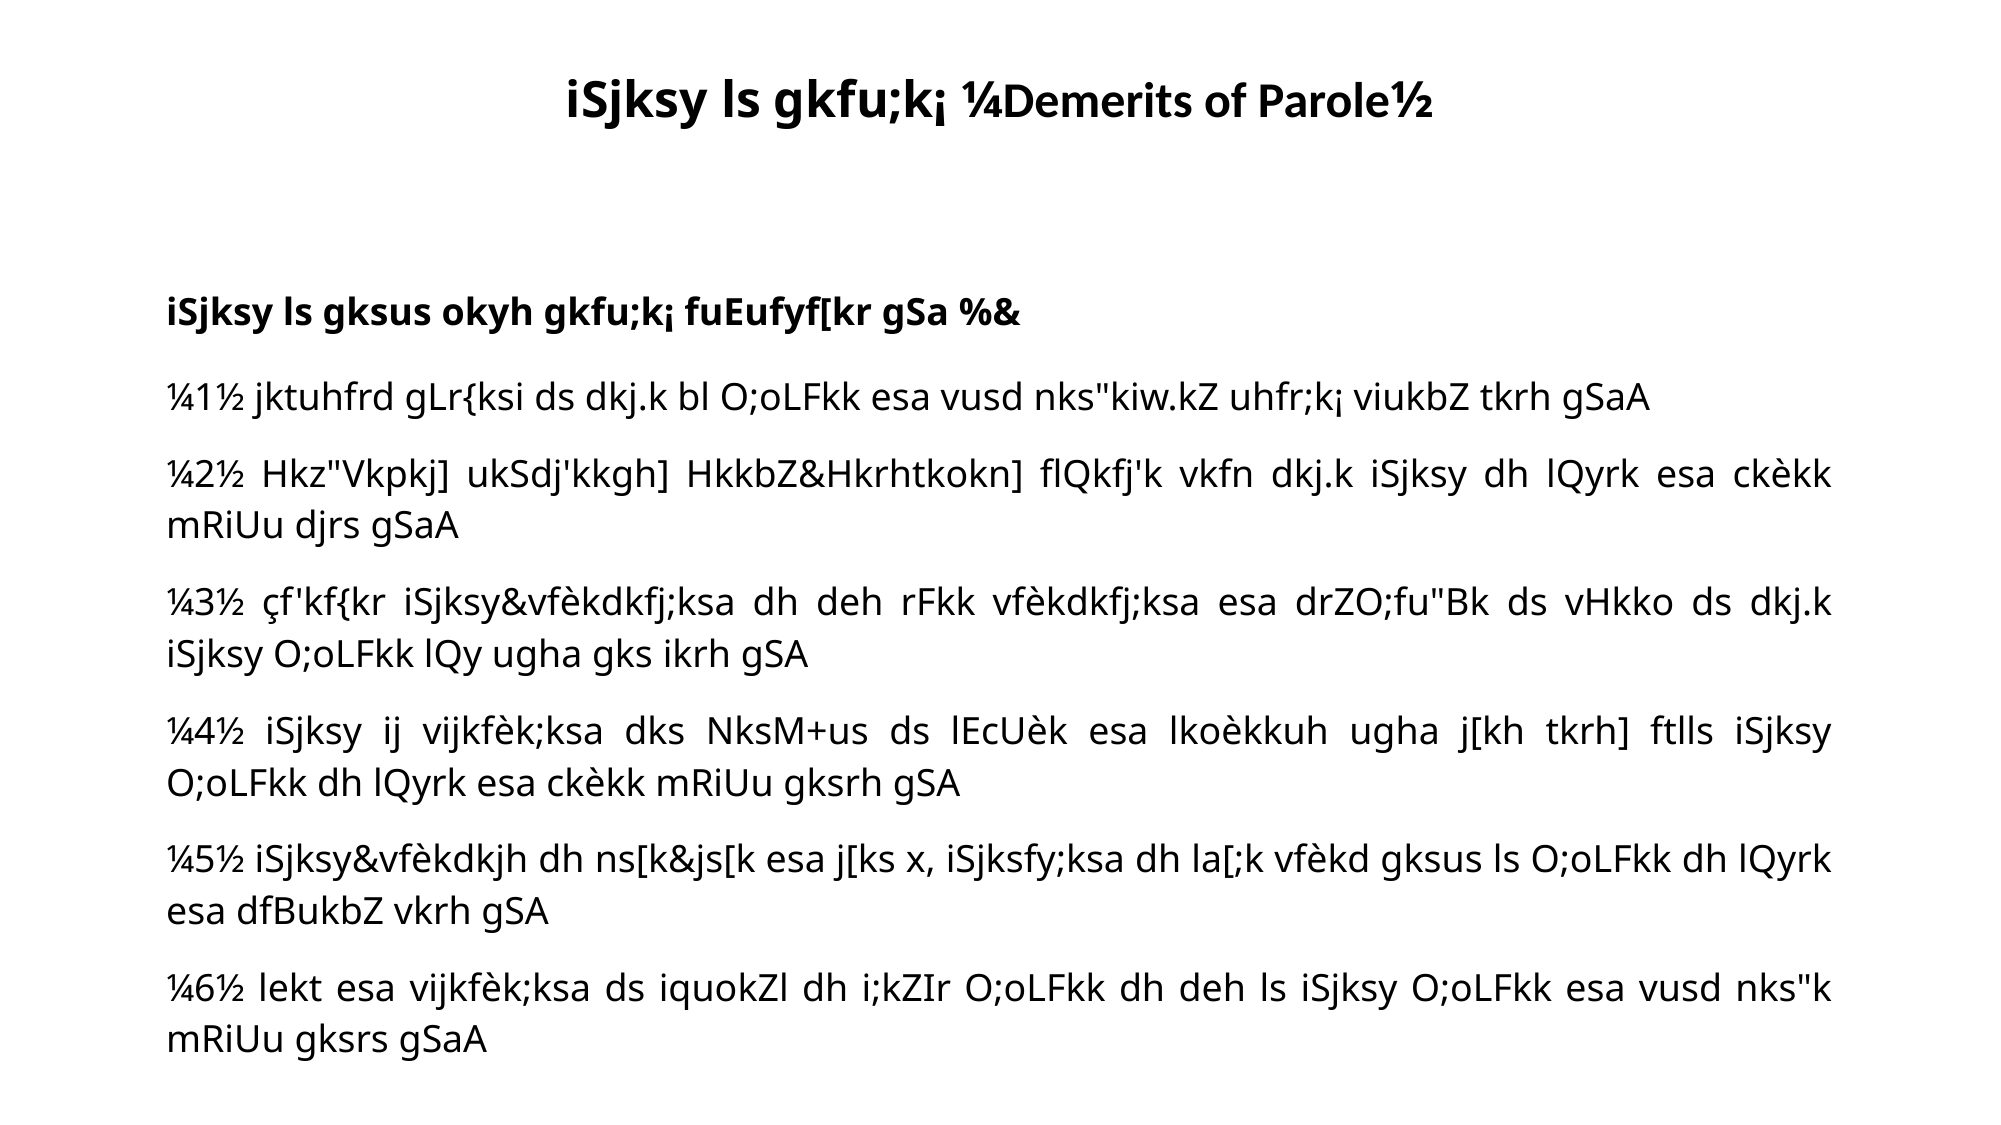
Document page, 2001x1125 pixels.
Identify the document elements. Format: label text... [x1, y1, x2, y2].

subtitle iSjksy ls gksus okyh gkfu;k¡ fuEufyf[kr gSa %& ¼1½ jktuhfrd gLr{ksi ds dkj.k bl O;oLFkk esa vusd nks"kiw.kZ uhfr;k¡ viukbZ tkrh gSaA ¼2½ Hkz"Vkpkj] ukSdj'kkgh] HkkbZ&Hkrhtkokn] flQkfj'k vkfn dkj.k iSjksy dh lQyrk esa ckèkk mRiUu djrs gSaA ¼3½ çf'kf{kr iSjksy&vfèkdkfj;ksa dh deh rFkk vfèkdkfj;ksa esa drZO;fu"Bk ds vHkko ds dkj.k iSjksy O;oLFkk lQy ugha gks ikrh gSA ¼4½ iSjksy ij vijkfèk;ksa dks NksM+us ds lEcUèk esa lkoèkkuh ugha j[kh tkrh] ftlls iSjksy O;oLFkk dh lQyrk esa ckèkk mRiUu gksrh gSA ¼5½ iSjksy&vfèkdkjh dh ns[k&js[k esa j[ks x, iSjksfy;ksa dh la[;k vfèkd gksus ls O;oLFkk dh lQyrk esa dfBukbZ vkrh gSA ¼6½ lekt esa vijkfèk;ksa ds iquokZl dh i;kZIr O;oLFkk dh deh ls iSjksy O;oLFkk esa vusd nks"k mRiUu gksrs gSaA [151, 273, 1849, 1071]
title iSjksy ls gkfu;k¡ ¼Demerits of Parole½ [249, 54, 1750, 196]
